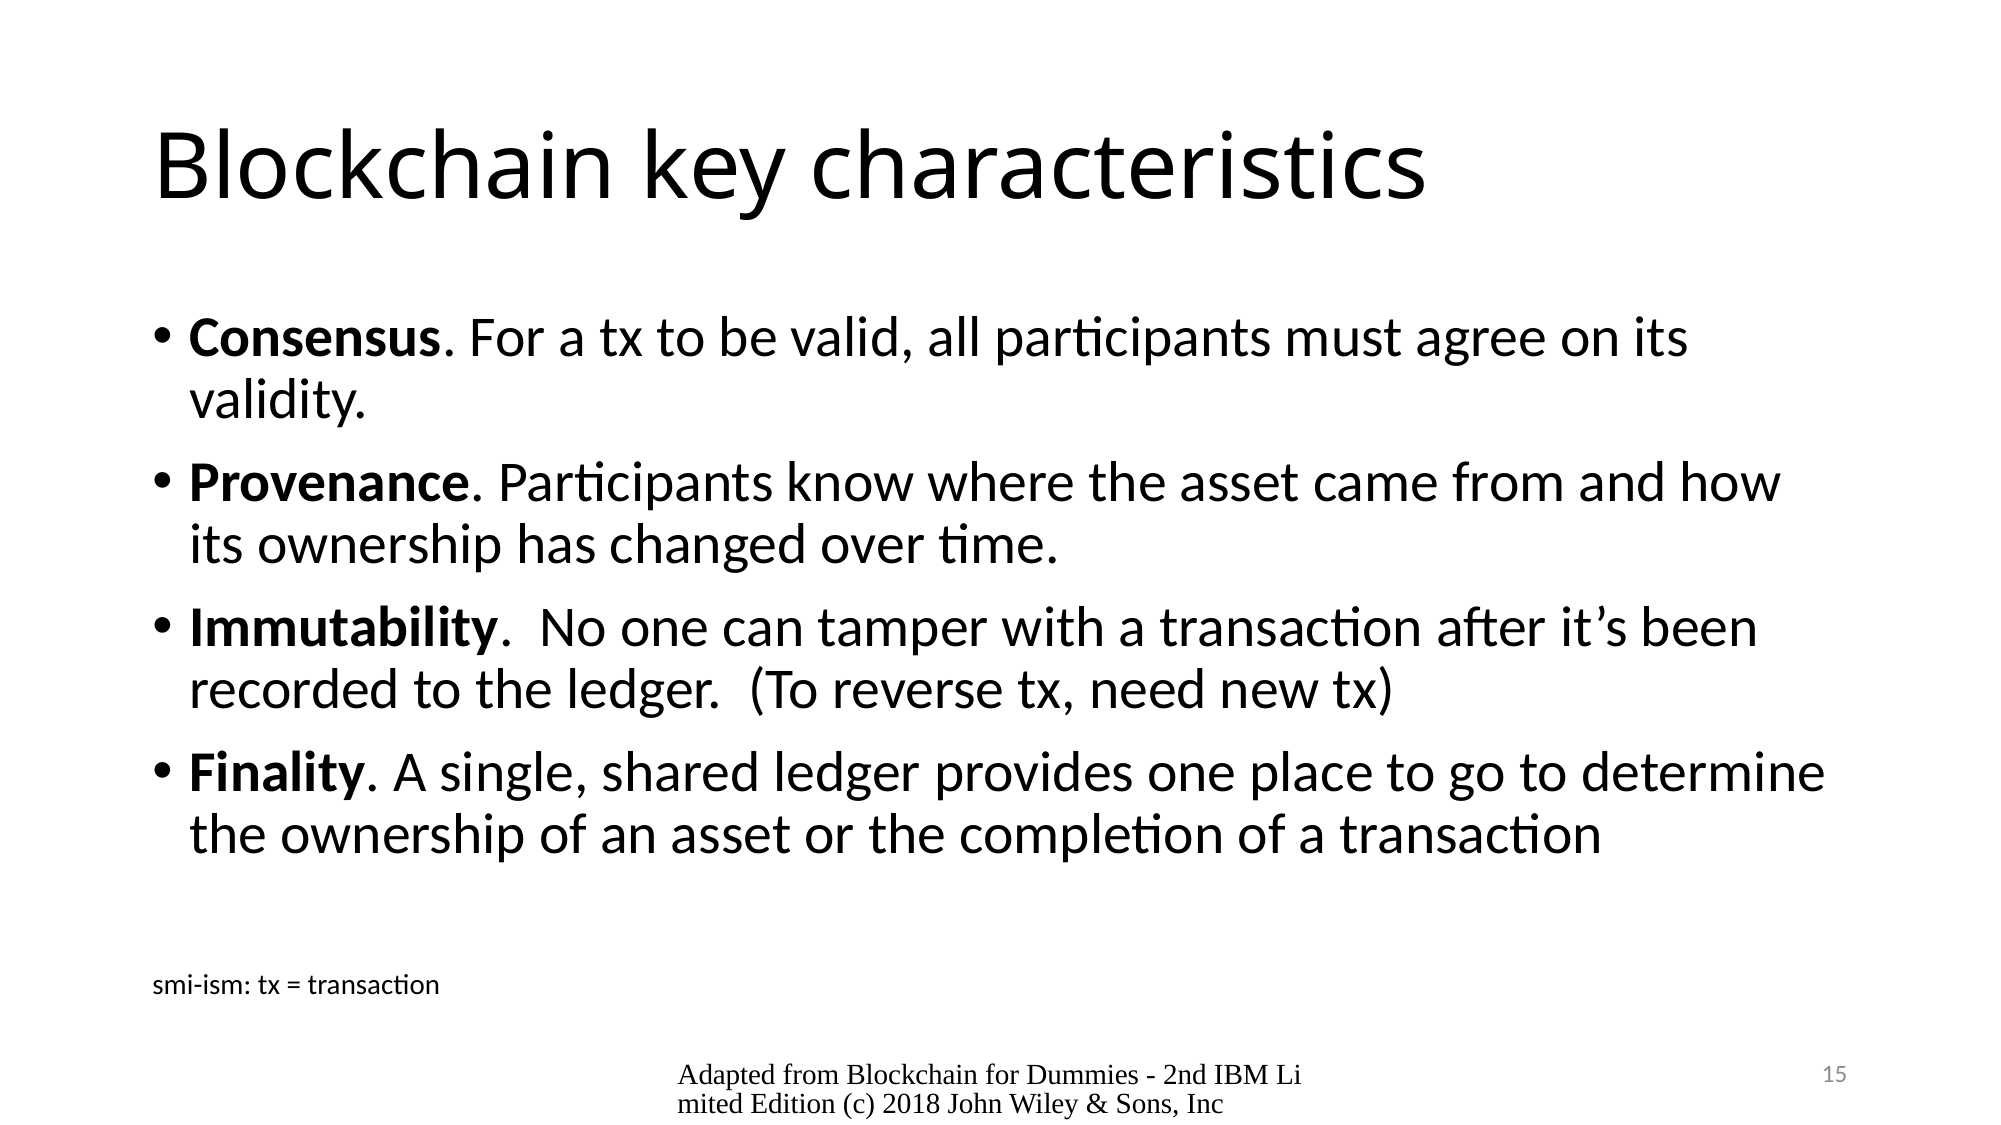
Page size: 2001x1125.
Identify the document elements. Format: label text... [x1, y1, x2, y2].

slide_number 15 [1412, 1042, 1863, 1103]
list Consensus. For a tx to be valid, all participants must agree on its validity. Provenance. Participants know where the asset came from and how its ownership has changed over time. Immutability. No one can tamper with a transaction after it’s been recorded to the ledger. (To reverse tx, need new tx) Finality. A single, shared ledger provides one place to go to determine the ownership of an asset or the completion of a transaction smi-ism: tx = transaction [137, 299, 1863, 1014]
footer Adapted from Blockchain for Dummies - 2nd IBM Limited Edition (c) 2018 John Wiley & Sons, Inc [662, 1042, 1338, 1103]
title Blockchain key characteristics [137, 59, 1863, 278]
